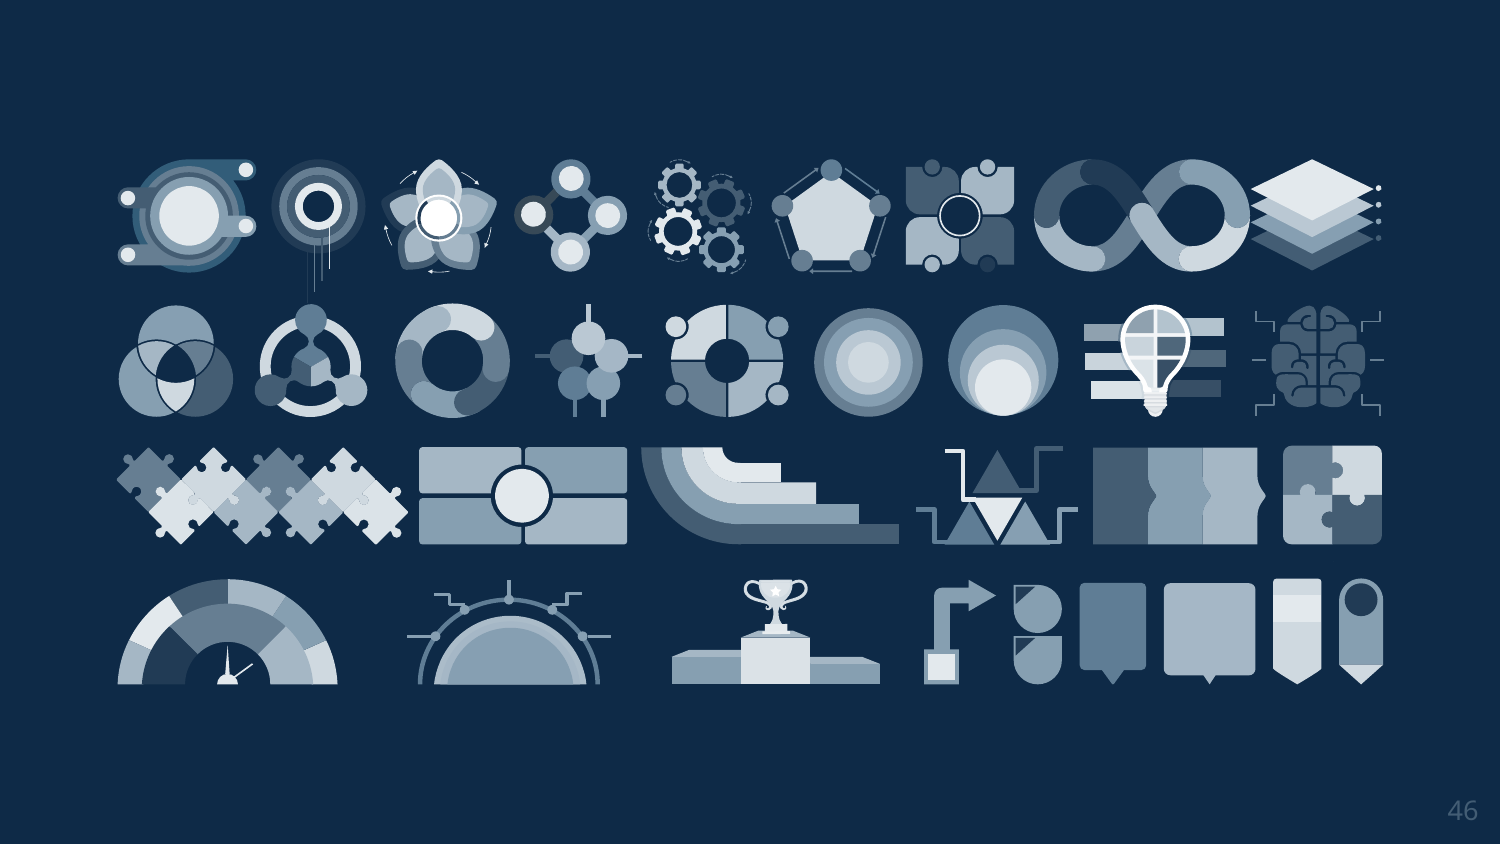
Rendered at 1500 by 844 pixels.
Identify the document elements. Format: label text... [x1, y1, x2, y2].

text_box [1083, 304, 1227, 418]
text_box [947, 304, 1059, 417]
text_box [118, 305, 234, 418]
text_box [1092, 447, 1267, 545]
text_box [406, 579, 612, 685]
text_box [915, 448, 1078, 545]
text_box [1079, 582, 1147, 685]
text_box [647, 159, 753, 275]
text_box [1033, 159, 1251, 272]
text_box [813, 307, 923, 417]
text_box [1252, 159, 1383, 271]
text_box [380, 159, 498, 282]
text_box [535, 304, 643, 418]
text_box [905, 159, 1015, 273]
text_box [271, 159, 366, 302]
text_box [117, 159, 257, 273]
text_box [771, 159, 891, 275]
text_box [252, 303, 371, 418]
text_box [1282, 445, 1383, 545]
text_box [1252, 305, 1384, 416]
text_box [419, 446, 628, 545]
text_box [116, 447, 409, 545]
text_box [1013, 635, 1063, 685]
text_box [511, 159, 634, 272]
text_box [117, 578, 338, 685]
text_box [671, 579, 880, 685]
text_box [1163, 583, 1256, 685]
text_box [665, 304, 789, 418]
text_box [641, 447, 899, 545]
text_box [923, 579, 997, 685]
slide_number 46 [1403, 779, 1494, 844]
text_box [1338, 578, 1384, 685]
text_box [395, 303, 511, 419]
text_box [1013, 584, 1063, 634]
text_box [1272, 578, 1322, 685]
